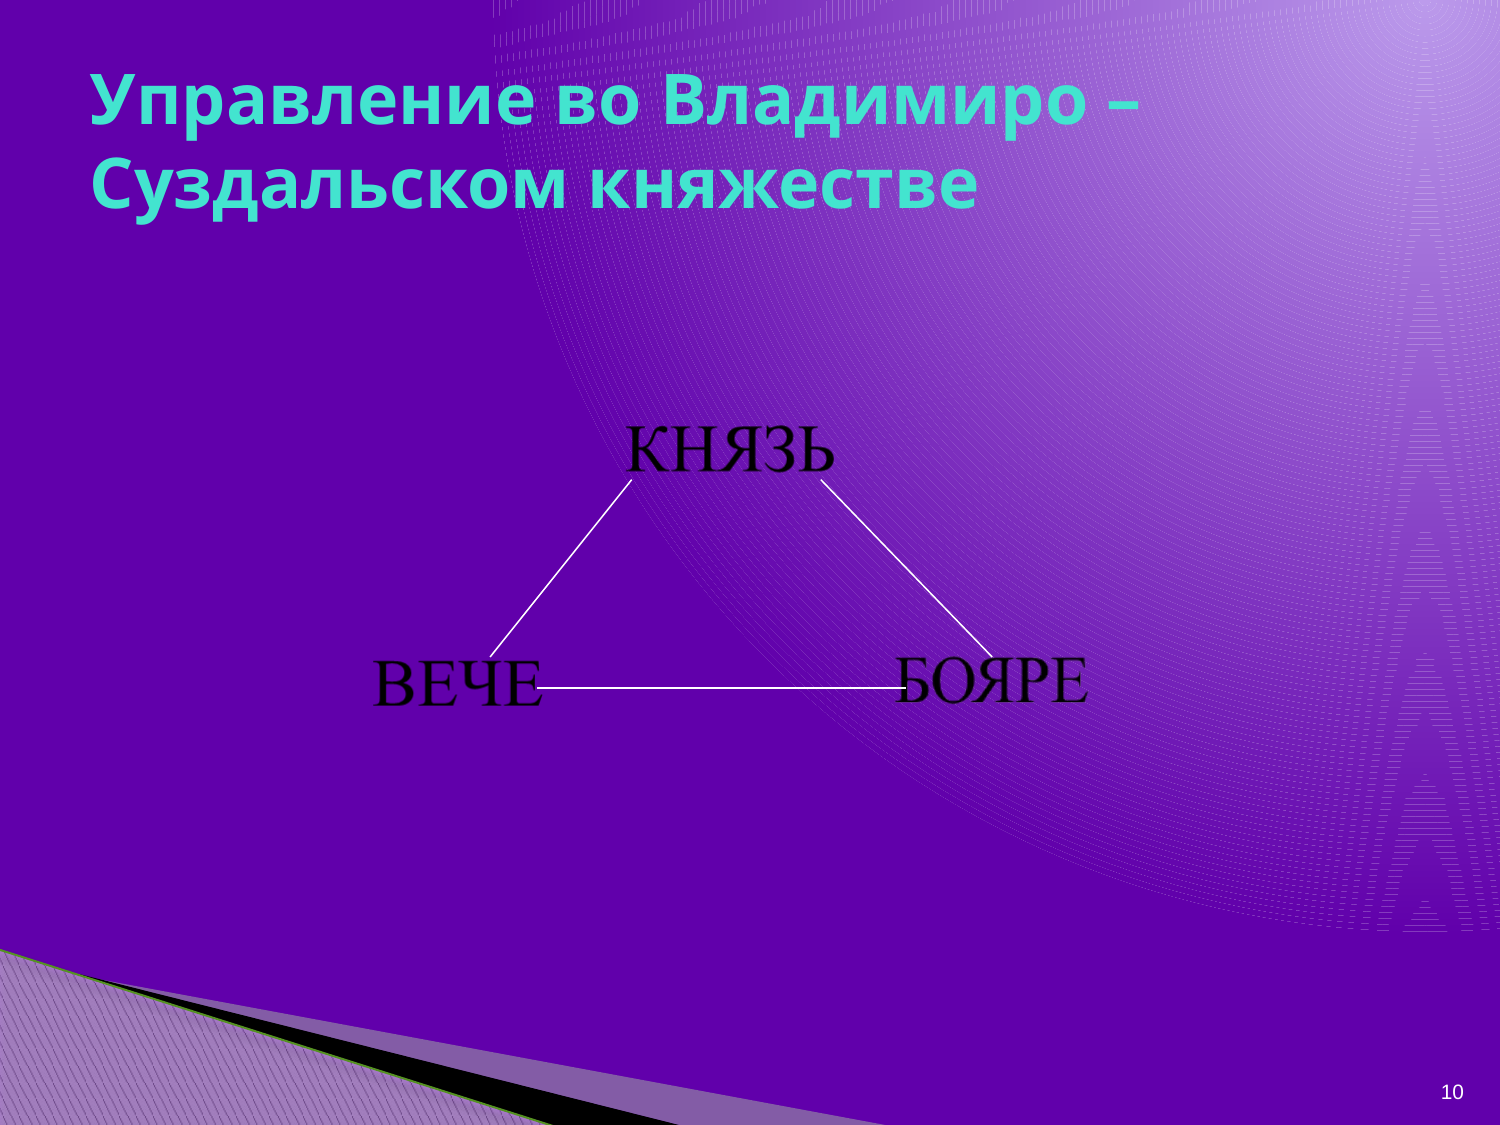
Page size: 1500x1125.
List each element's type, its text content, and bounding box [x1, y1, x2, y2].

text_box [489, 479, 632, 658]
picture [332, 620, 584, 761]
picture [584, 385, 876, 527]
picture [855, 617, 1129, 759]
slide_number 10 [1418, 1051, 1479, 1112]
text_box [820, 479, 993, 658]
title Управление во Владимиро – Суздальском княжестве [75, 45, 1425, 233]
